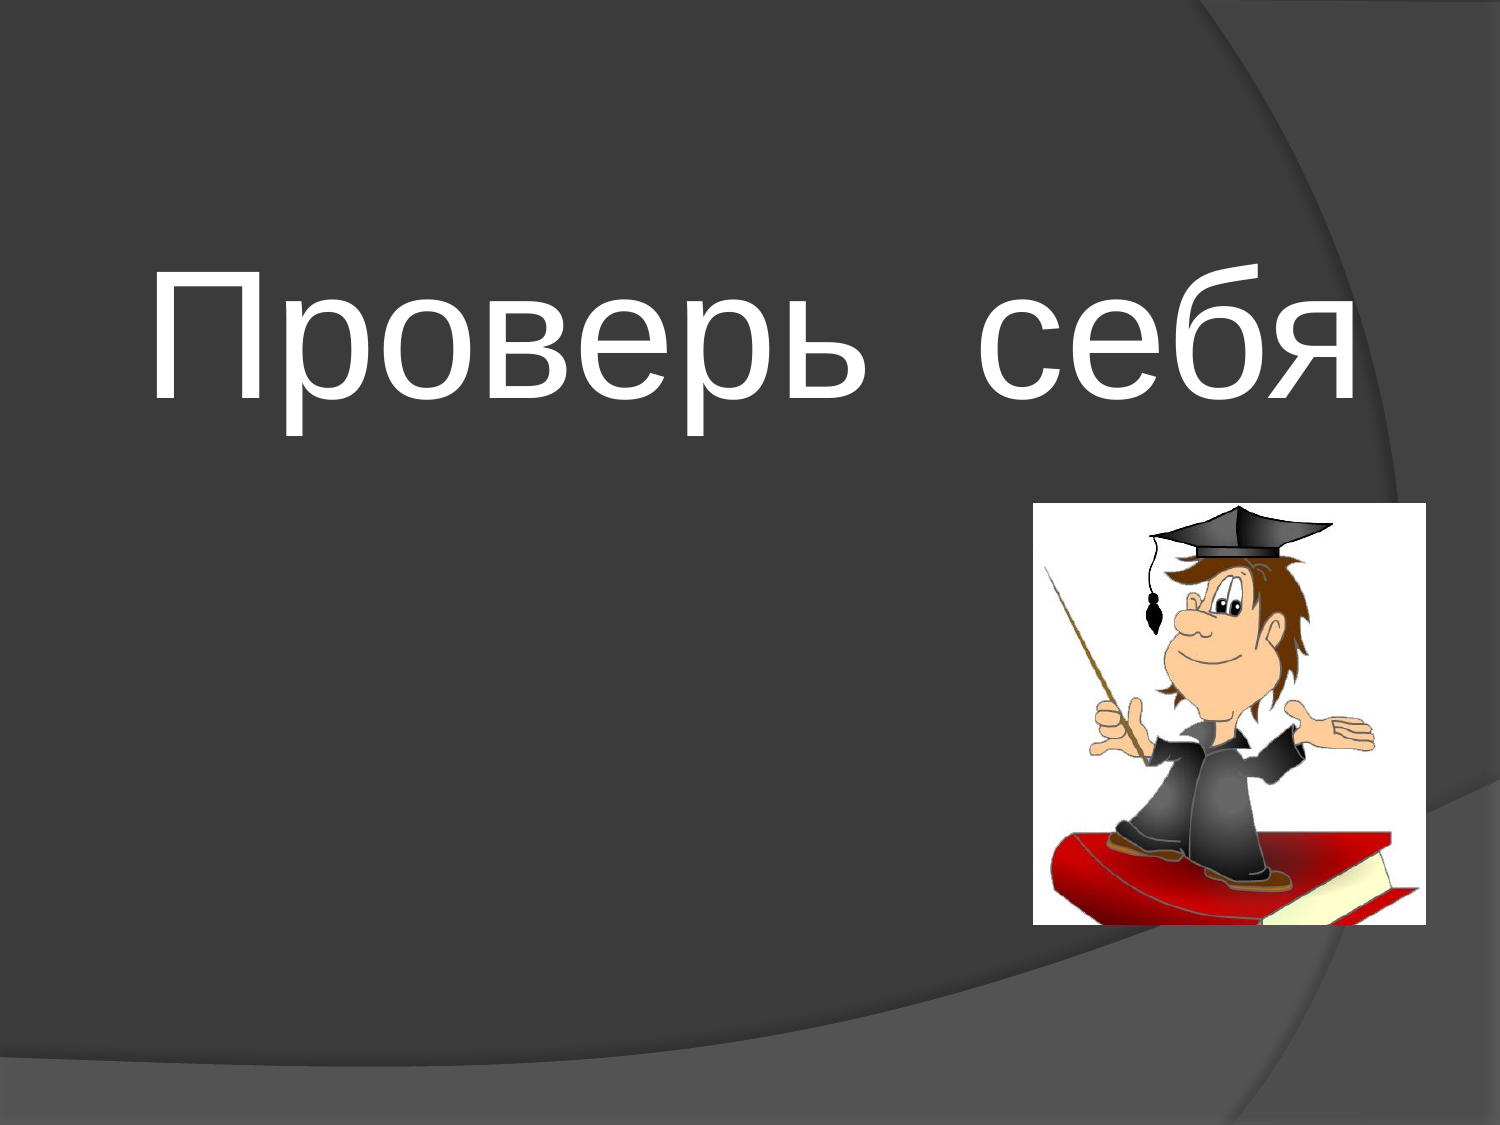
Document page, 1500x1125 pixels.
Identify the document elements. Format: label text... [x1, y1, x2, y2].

picture [1033, 503, 1427, 925]
text_box Проверь себя [0, 208, 1500, 443]
